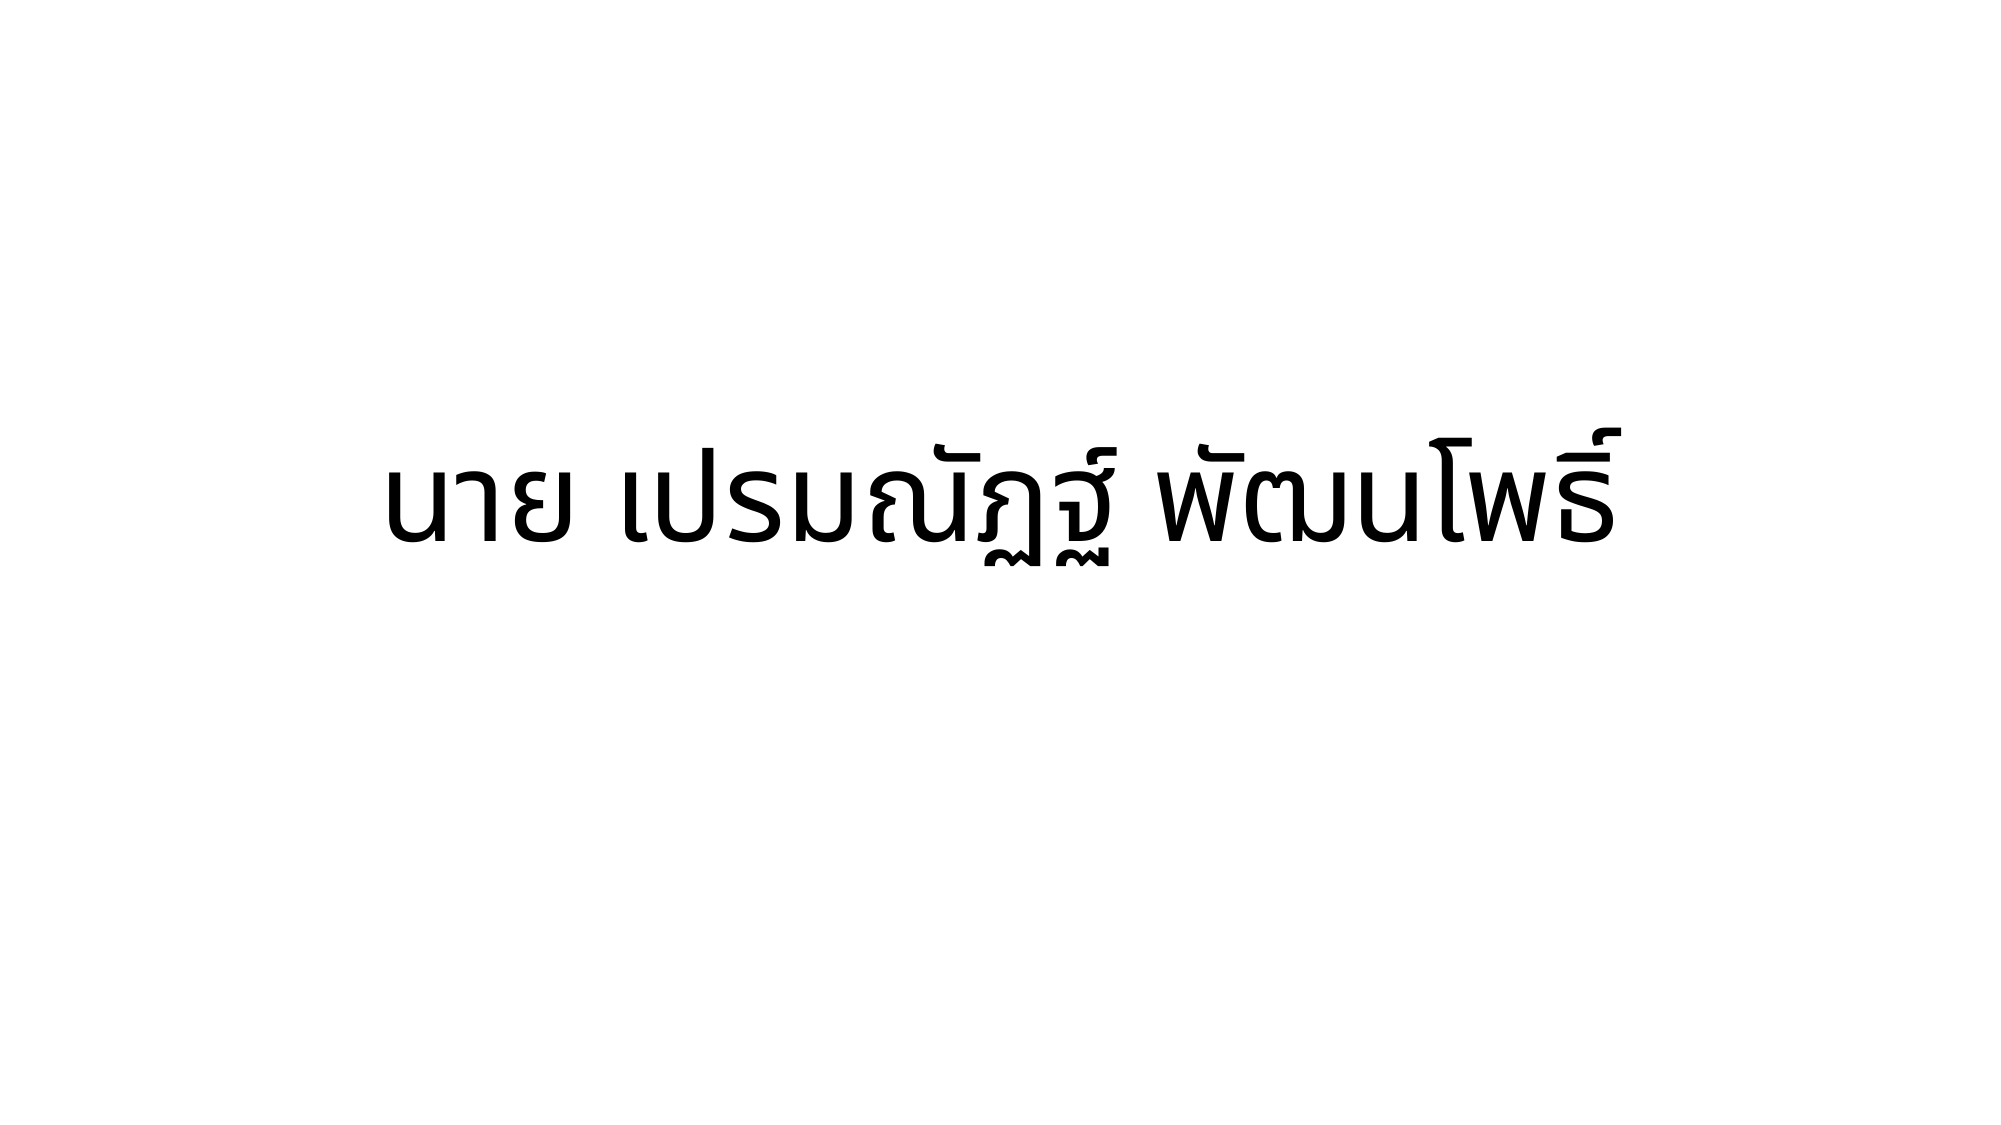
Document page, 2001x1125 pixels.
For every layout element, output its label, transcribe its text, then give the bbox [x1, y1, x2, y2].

title นาย เปรมณัฏฐ์ พัฒนโพธิ์ [249, 184, 1750, 576]
